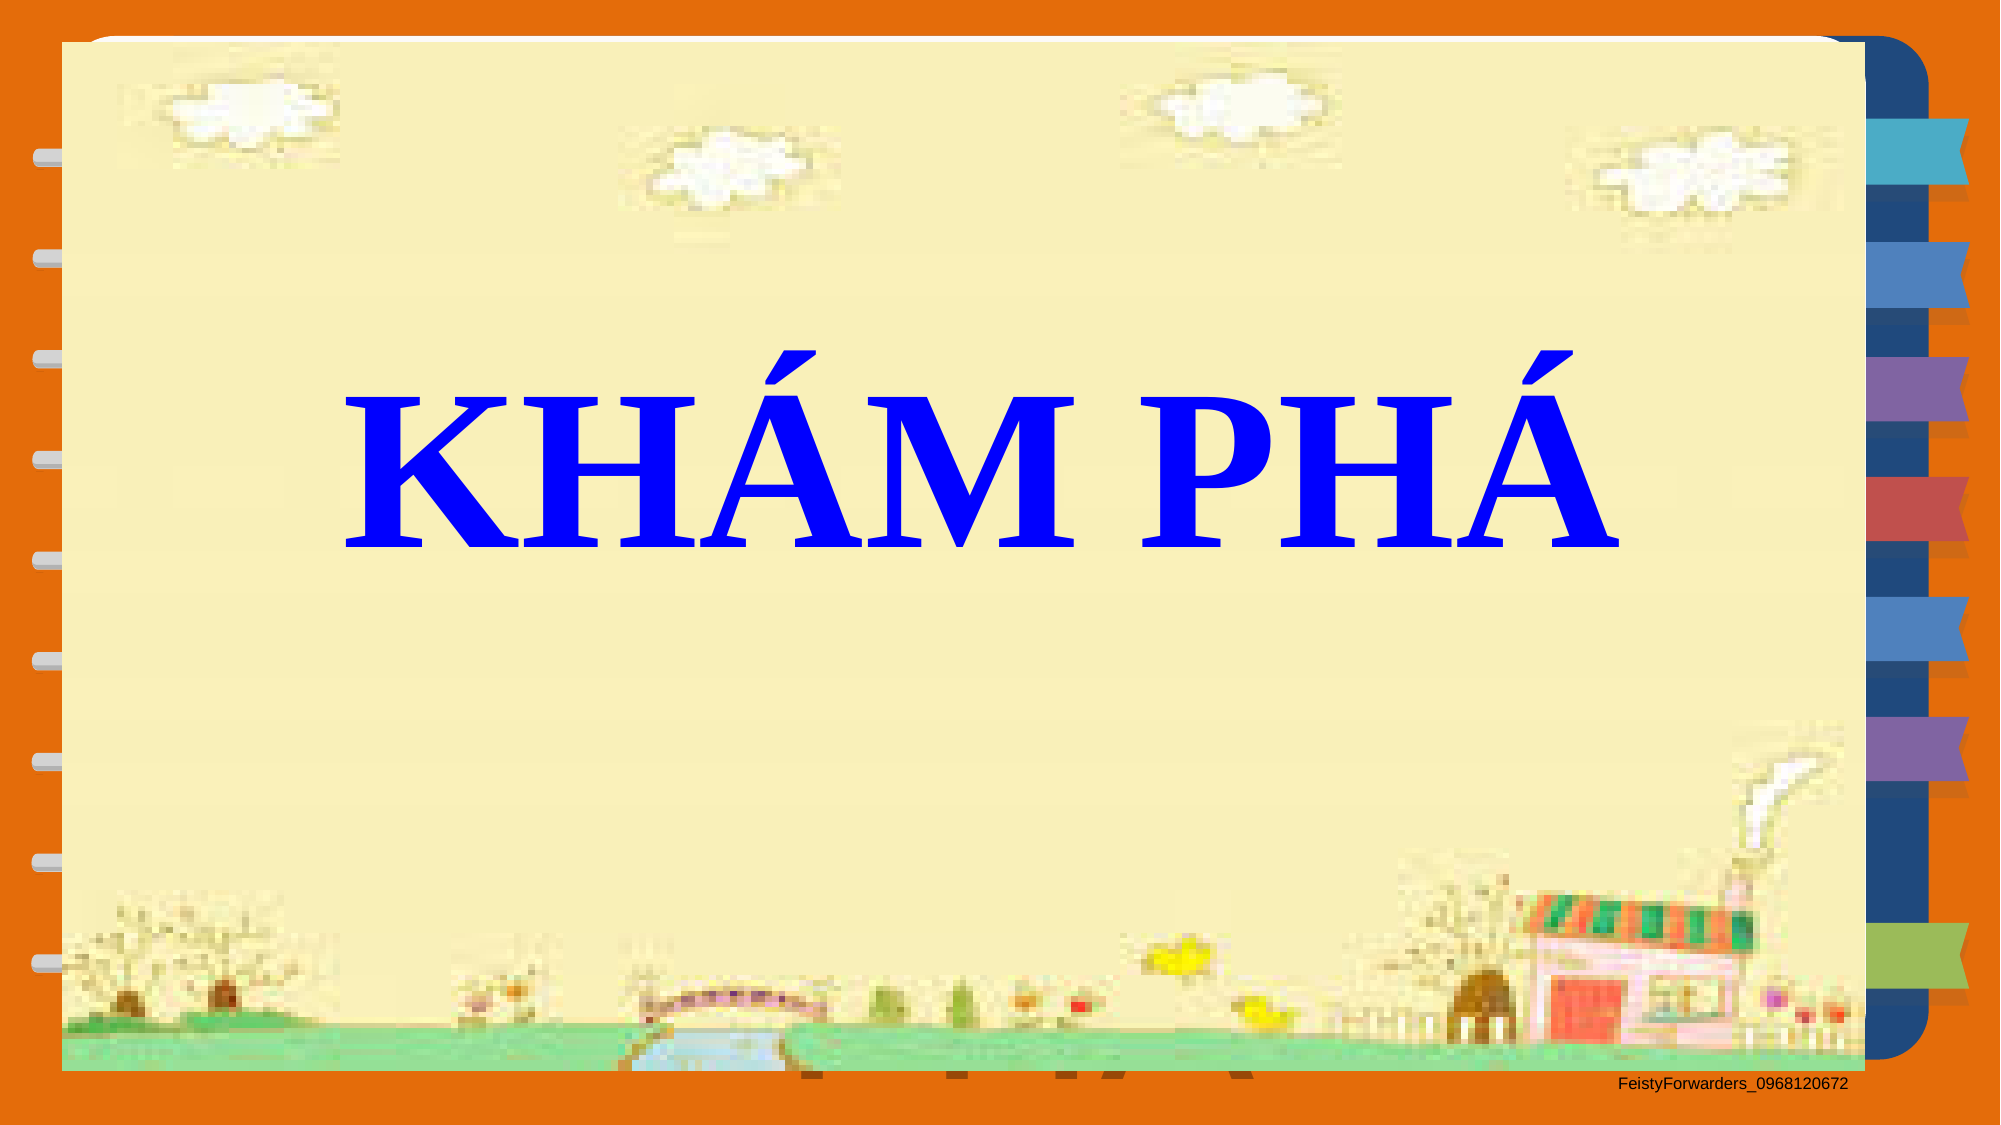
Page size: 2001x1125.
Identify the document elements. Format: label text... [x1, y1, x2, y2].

text_box KHÁM PHÁ [1865, 310, 1884, 601]
picture [62, 42, 1865, 1071]
